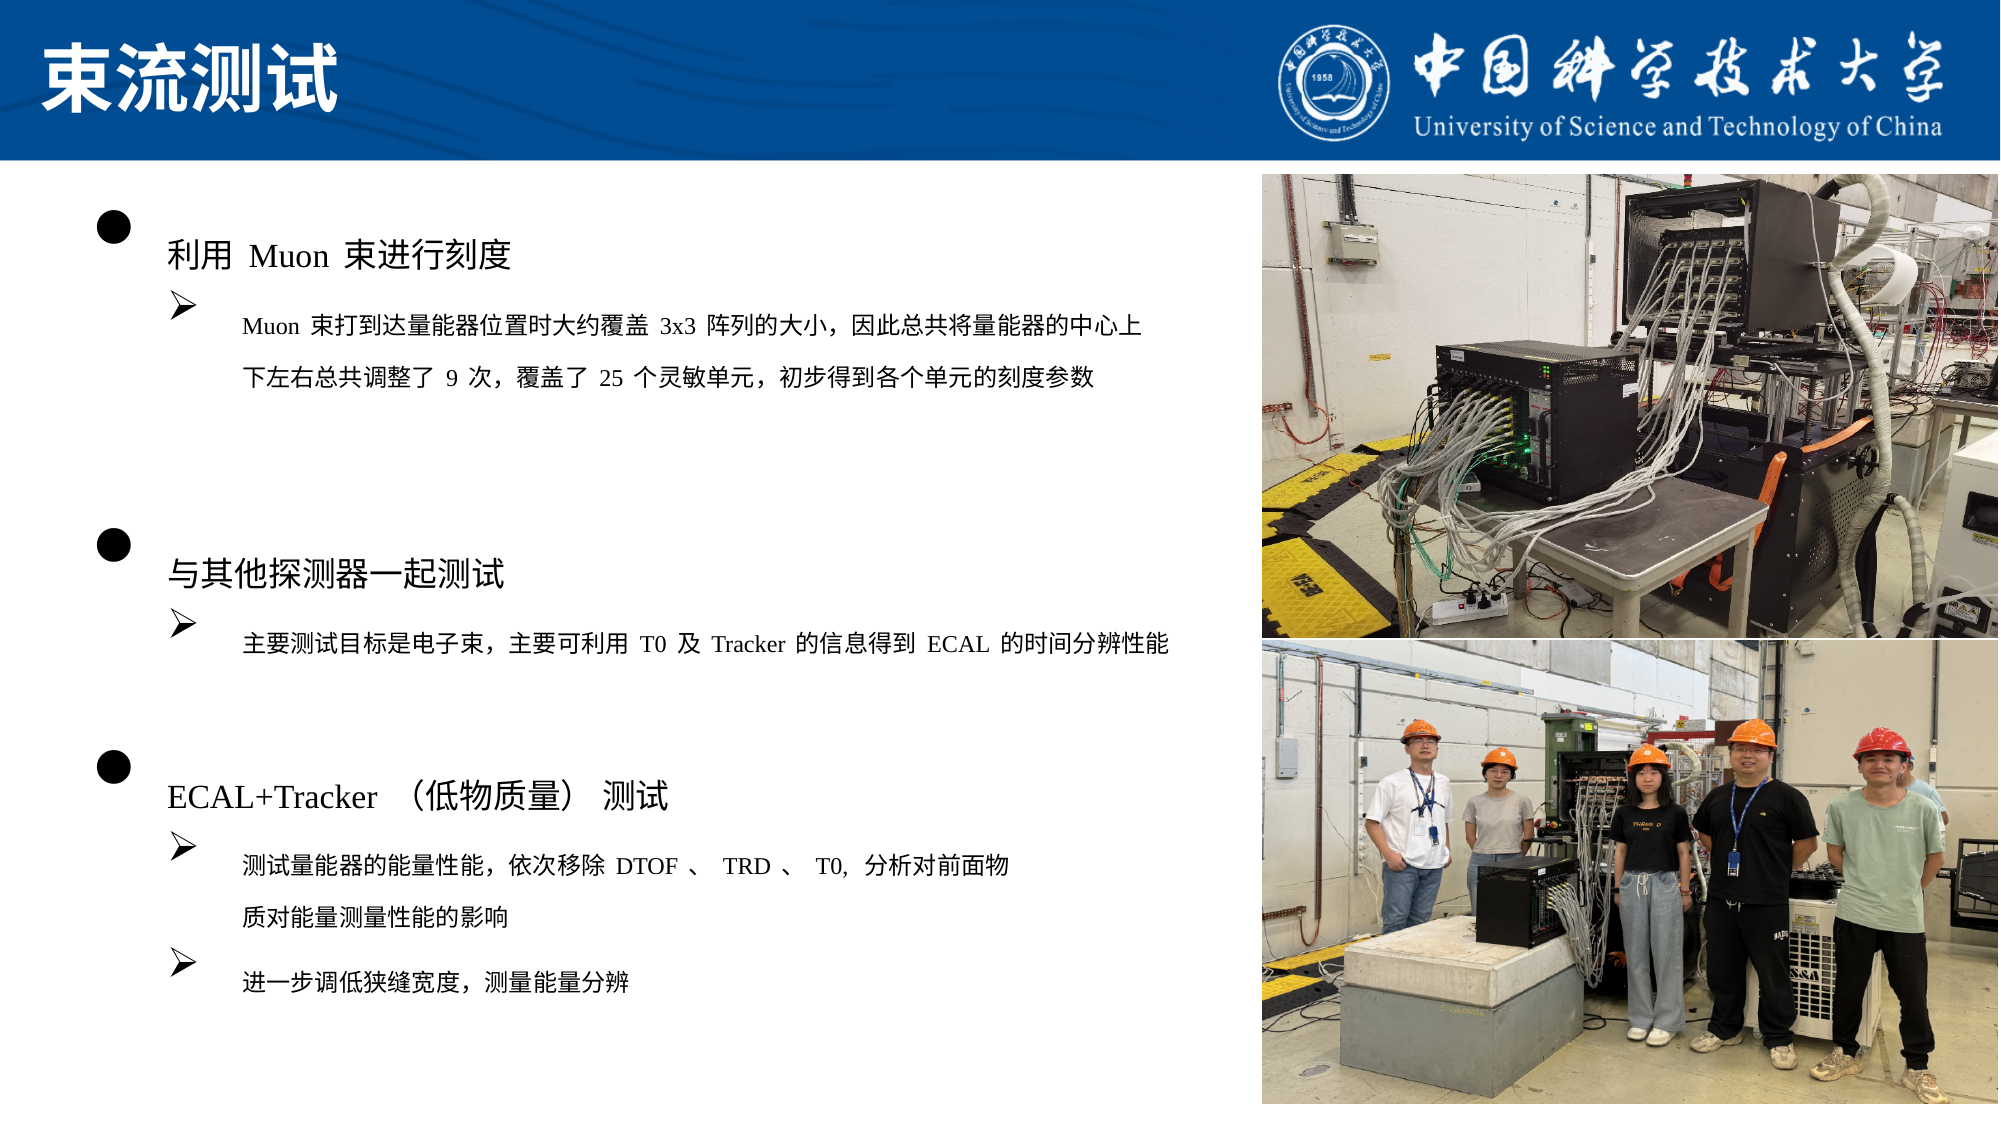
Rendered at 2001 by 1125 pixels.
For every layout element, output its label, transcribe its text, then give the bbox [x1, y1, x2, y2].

text_box ECAL+Tracker（低物质量） 测试 测试量能器的能量性能，依次移除DTOF、TRD、T0, 分析对前面物质对能量测量性能的影响 进一步调低狭缝宽度，测量能量分辨 [2, 727, 1049, 1004]
title 束流测试 [24, 12, 963, 153]
text_box 与其他探测器一起测试 主要测试目标是电子束，主要可利用T0及Tracker的信息得到ECAL的时间分辨性能 [2, 505, 1197, 665]
picture [0, 0, 2001, 1125]
text_box 利用Muon束进行刻度 Muon束打到达量能器位置时大约覆盖3x3阵列的大小，因此总共将量能器的中心上下左右总共调整了9次，覆盖了25个灵敏单元，初步得到各个单元的刻度参数 [2, 187, 1166, 399]
